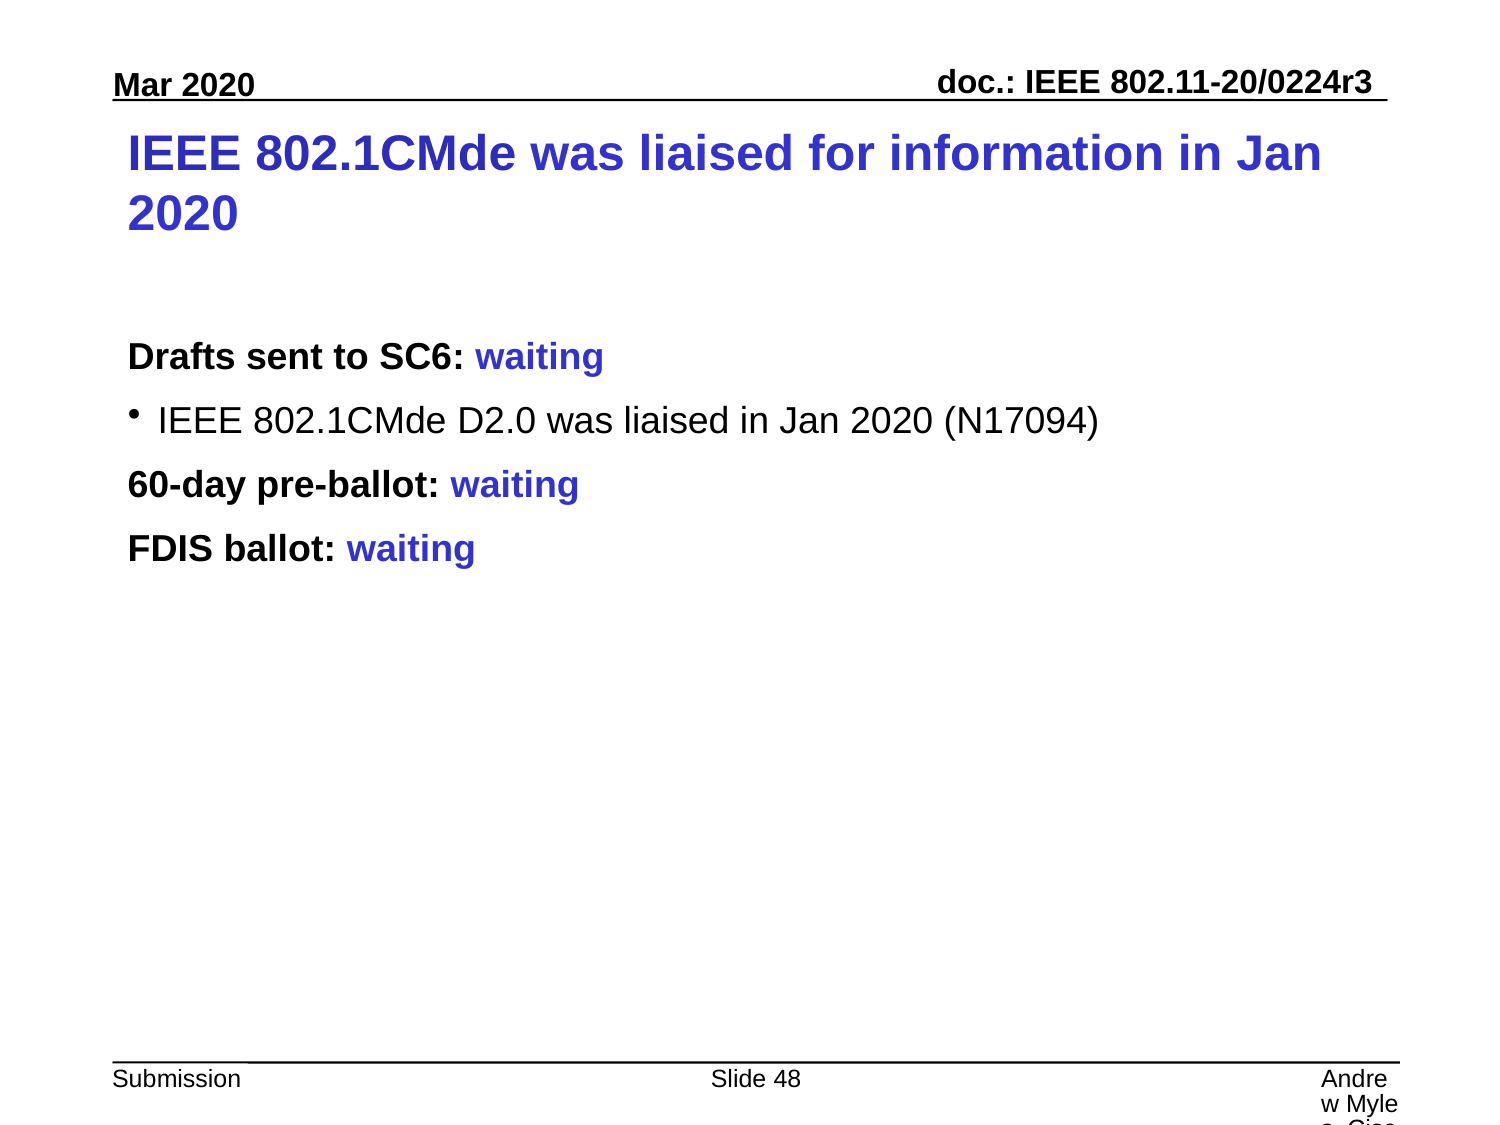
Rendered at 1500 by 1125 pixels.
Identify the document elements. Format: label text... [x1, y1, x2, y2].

title IEEE 802.1CMde was liaised for information in Jan 2020 [112, 112, 1388, 288]
list Drafts sent to SC6: waiting IEEE 802.1CMde D2.0 was liaised in Jan 2020 (N17094) 60-day pre-ballot: waiting FDIS ballot: waiting [112, 324, 1388, 1000]
footer Andrew Myles, Cisco [1320, 1061, 1402, 1093]
slide_number Slide 48 [709, 1061, 803, 1093]
